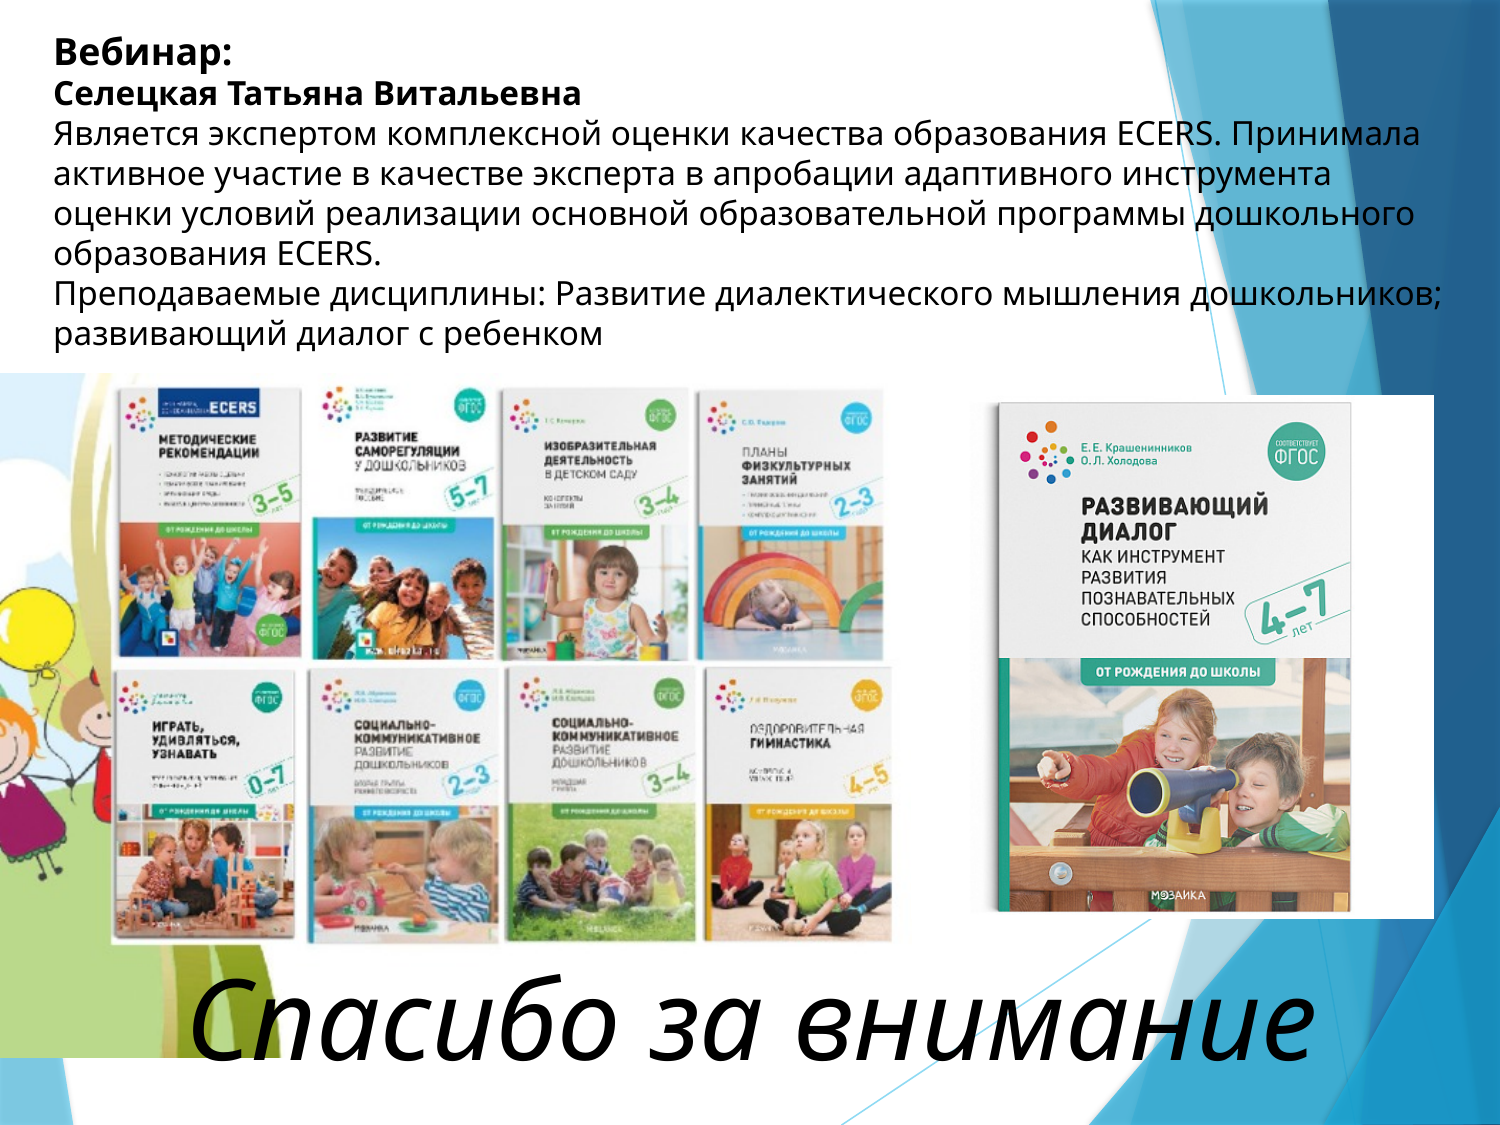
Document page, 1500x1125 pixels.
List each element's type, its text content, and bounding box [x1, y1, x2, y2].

text_box Спасибо за внимание [170, 940, 1334, 1091]
text_box Вебинар: Селецкая Татьяна Витальевна Является экспертом комплексной оценки качества образования ECERS. Принимала активное участие в качестве эксперта в апробации адаптивного инструмента оценки условий реализации основной образовательной программы дошкольного образования ECERS. Преподаваемые дисциплины: Развитие диалектического мышления дошкольников; развивающий диалог с ребенком [38, 20, 1466, 360]
picture [0, 373, 1435, 1058]
